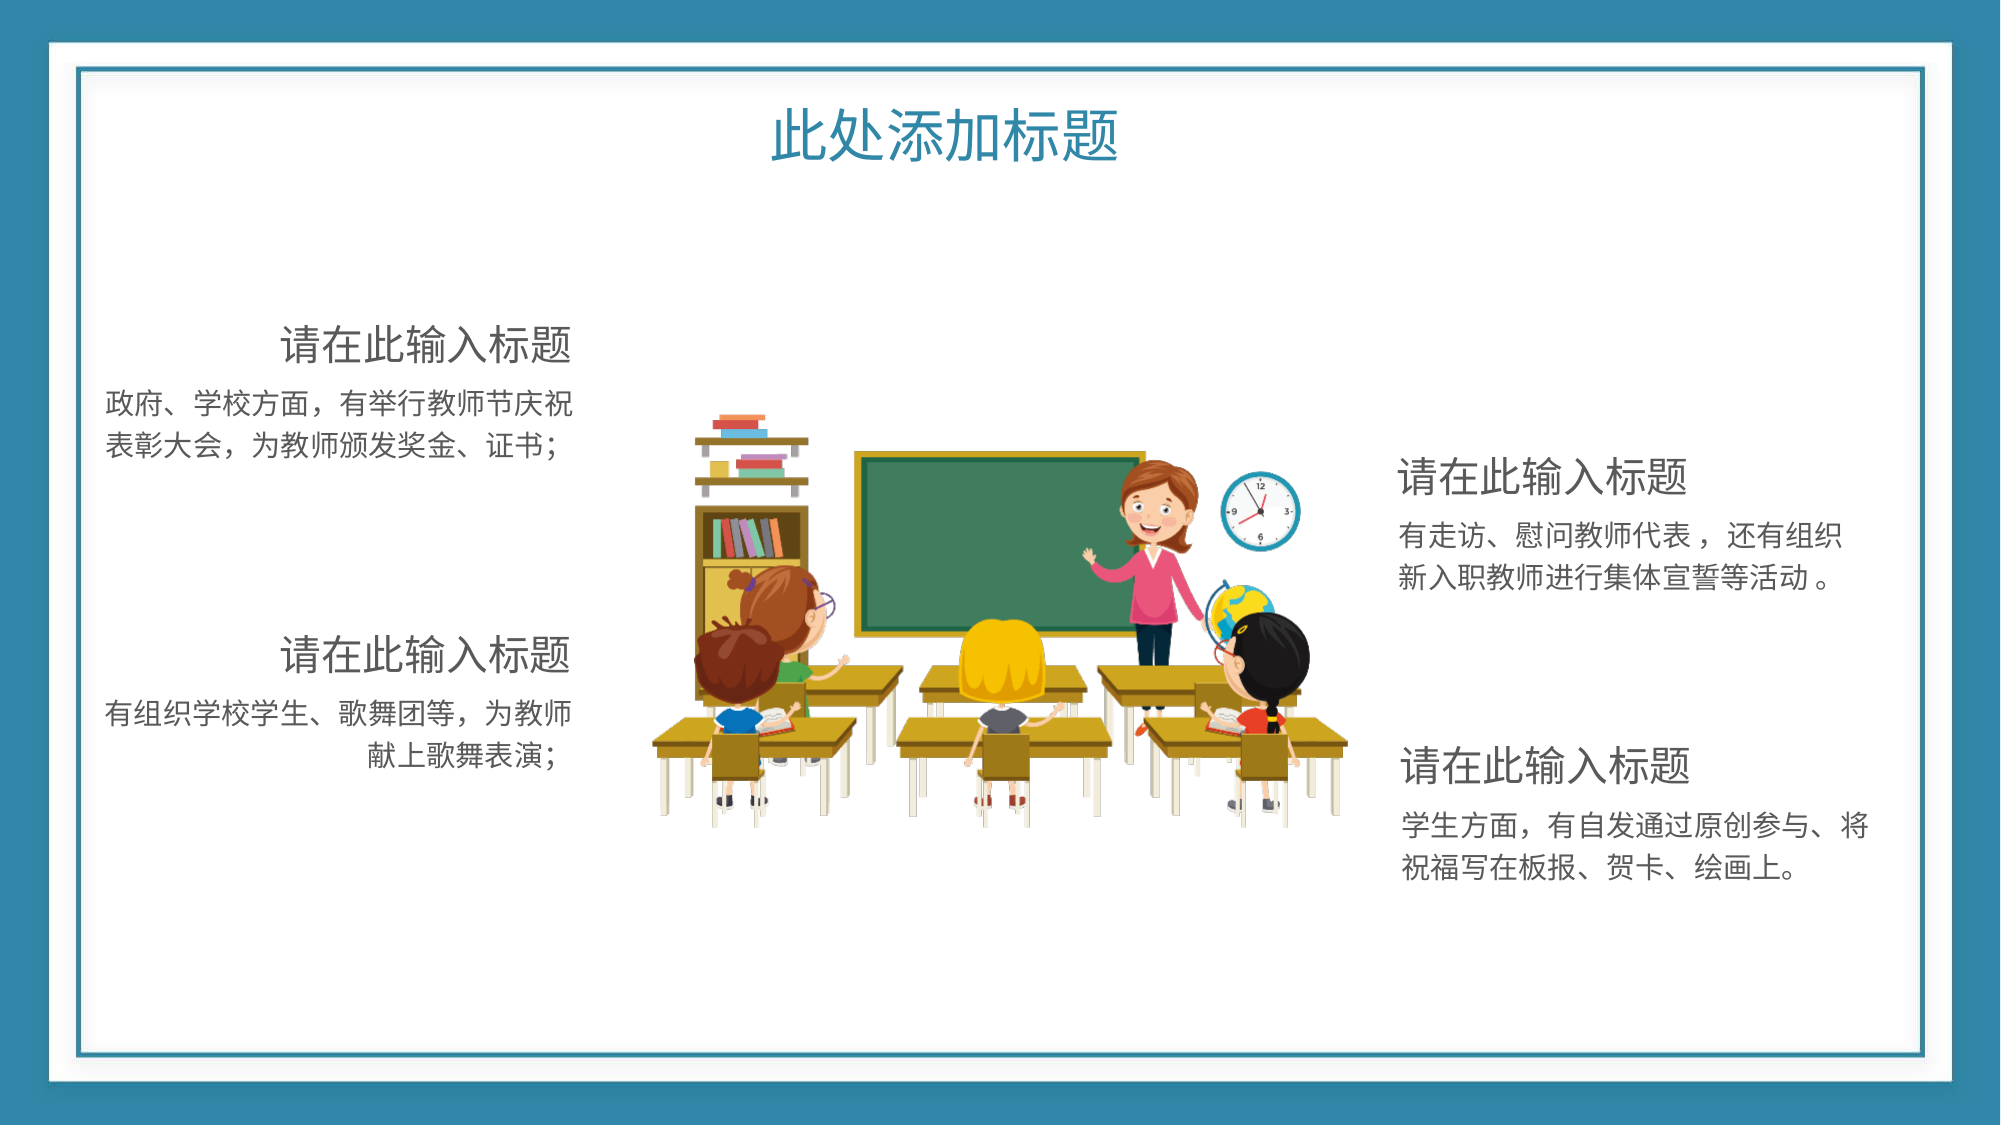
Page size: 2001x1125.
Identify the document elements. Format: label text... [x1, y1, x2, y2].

text_box 请在此输入标题 [264, 310, 588, 371]
text_box 请在此输入标题 [1412, 442, 1704, 503]
picture [0, 0, 2001, 1125]
text_box 有走访、慰问教师代表 ，还有组织新入职教师进行集体宣誓等活动 。 [1412, 503, 1884, 602]
text_box 政府、学校方面，有举行教师节庆祝表彰大会，为教师颁发奖金、证书； [75, 371, 588, 471]
text_box 请在此输入标题 [263, 620, 587, 681]
text_box 有组织学校学生、歌舞团等，为教师献上歌舞表演； [74, 681, 588, 780]
text_box 学生方面，有自发通过原创参与、将祝福写在板报、贺卡、绘画上。 [1412, 792, 1886, 892]
text_box 请在此输入标题 [1412, 732, 1707, 792]
